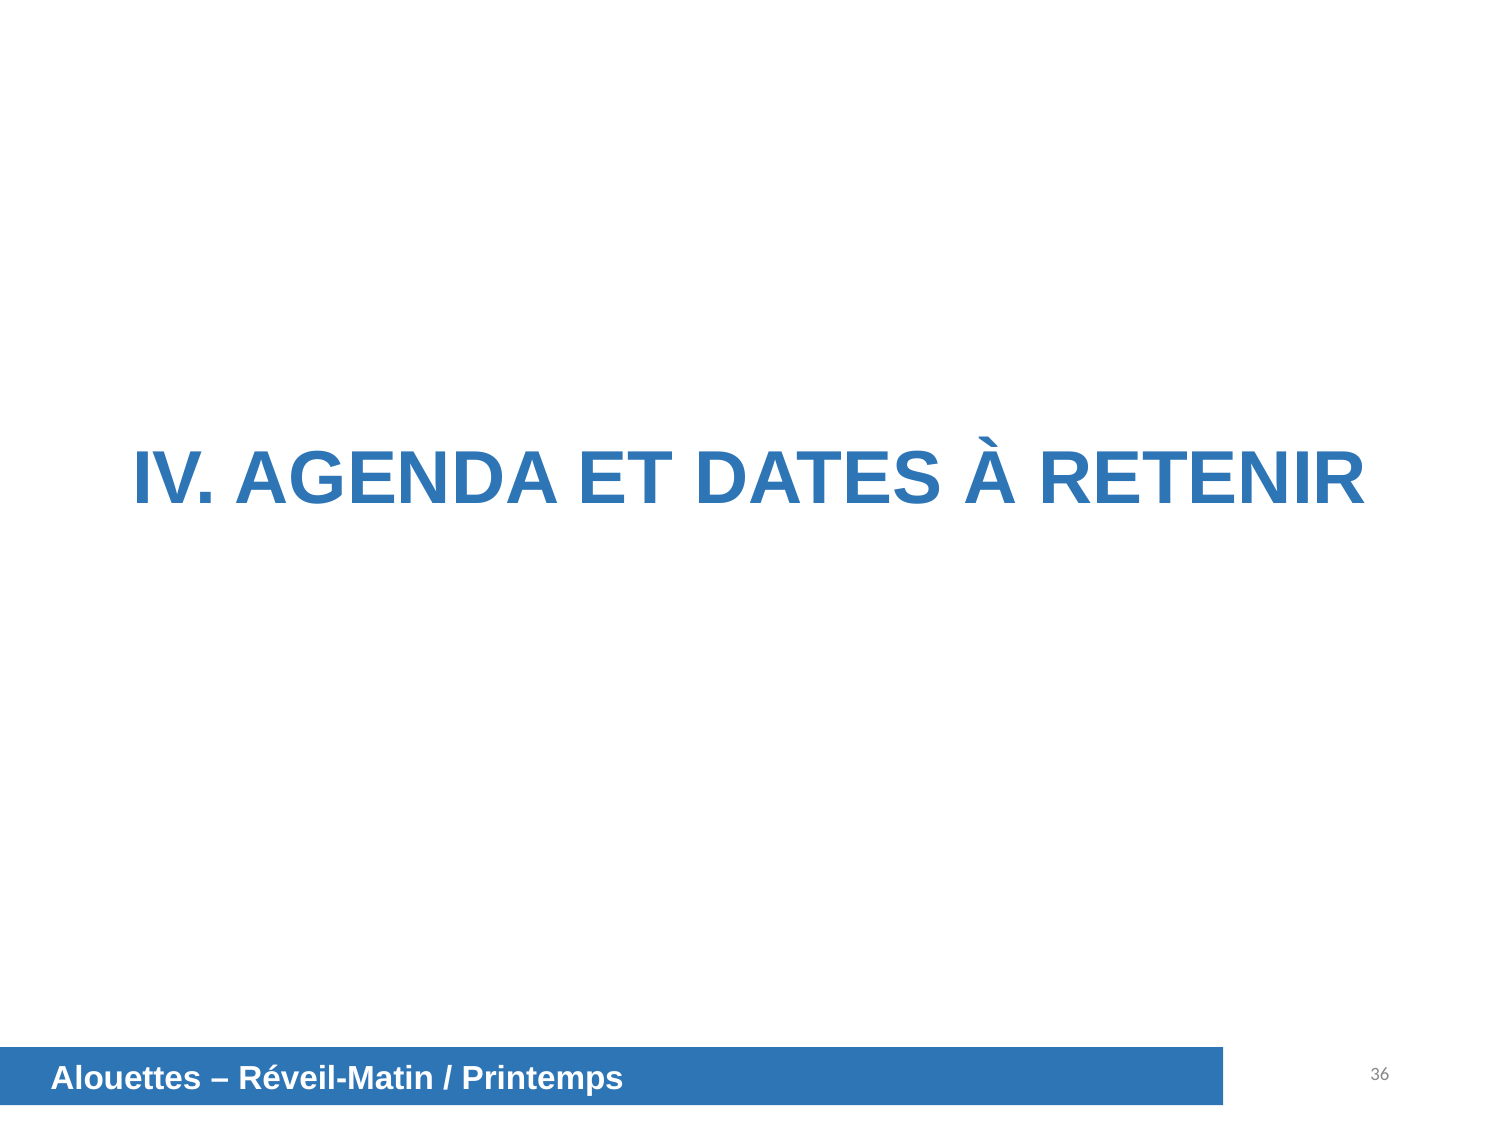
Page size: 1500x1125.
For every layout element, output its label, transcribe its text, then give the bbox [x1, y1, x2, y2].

text_box Alouettes – Réveil-Matin / Printemps [42, 1049, 1223, 1104]
text_box IV. AGENDA ET DATES À RETENIR [0, 431, 1500, 649]
text_box [0, 1047, 1224, 1106]
slide_number 36 [1360, 1053, 1398, 1093]
